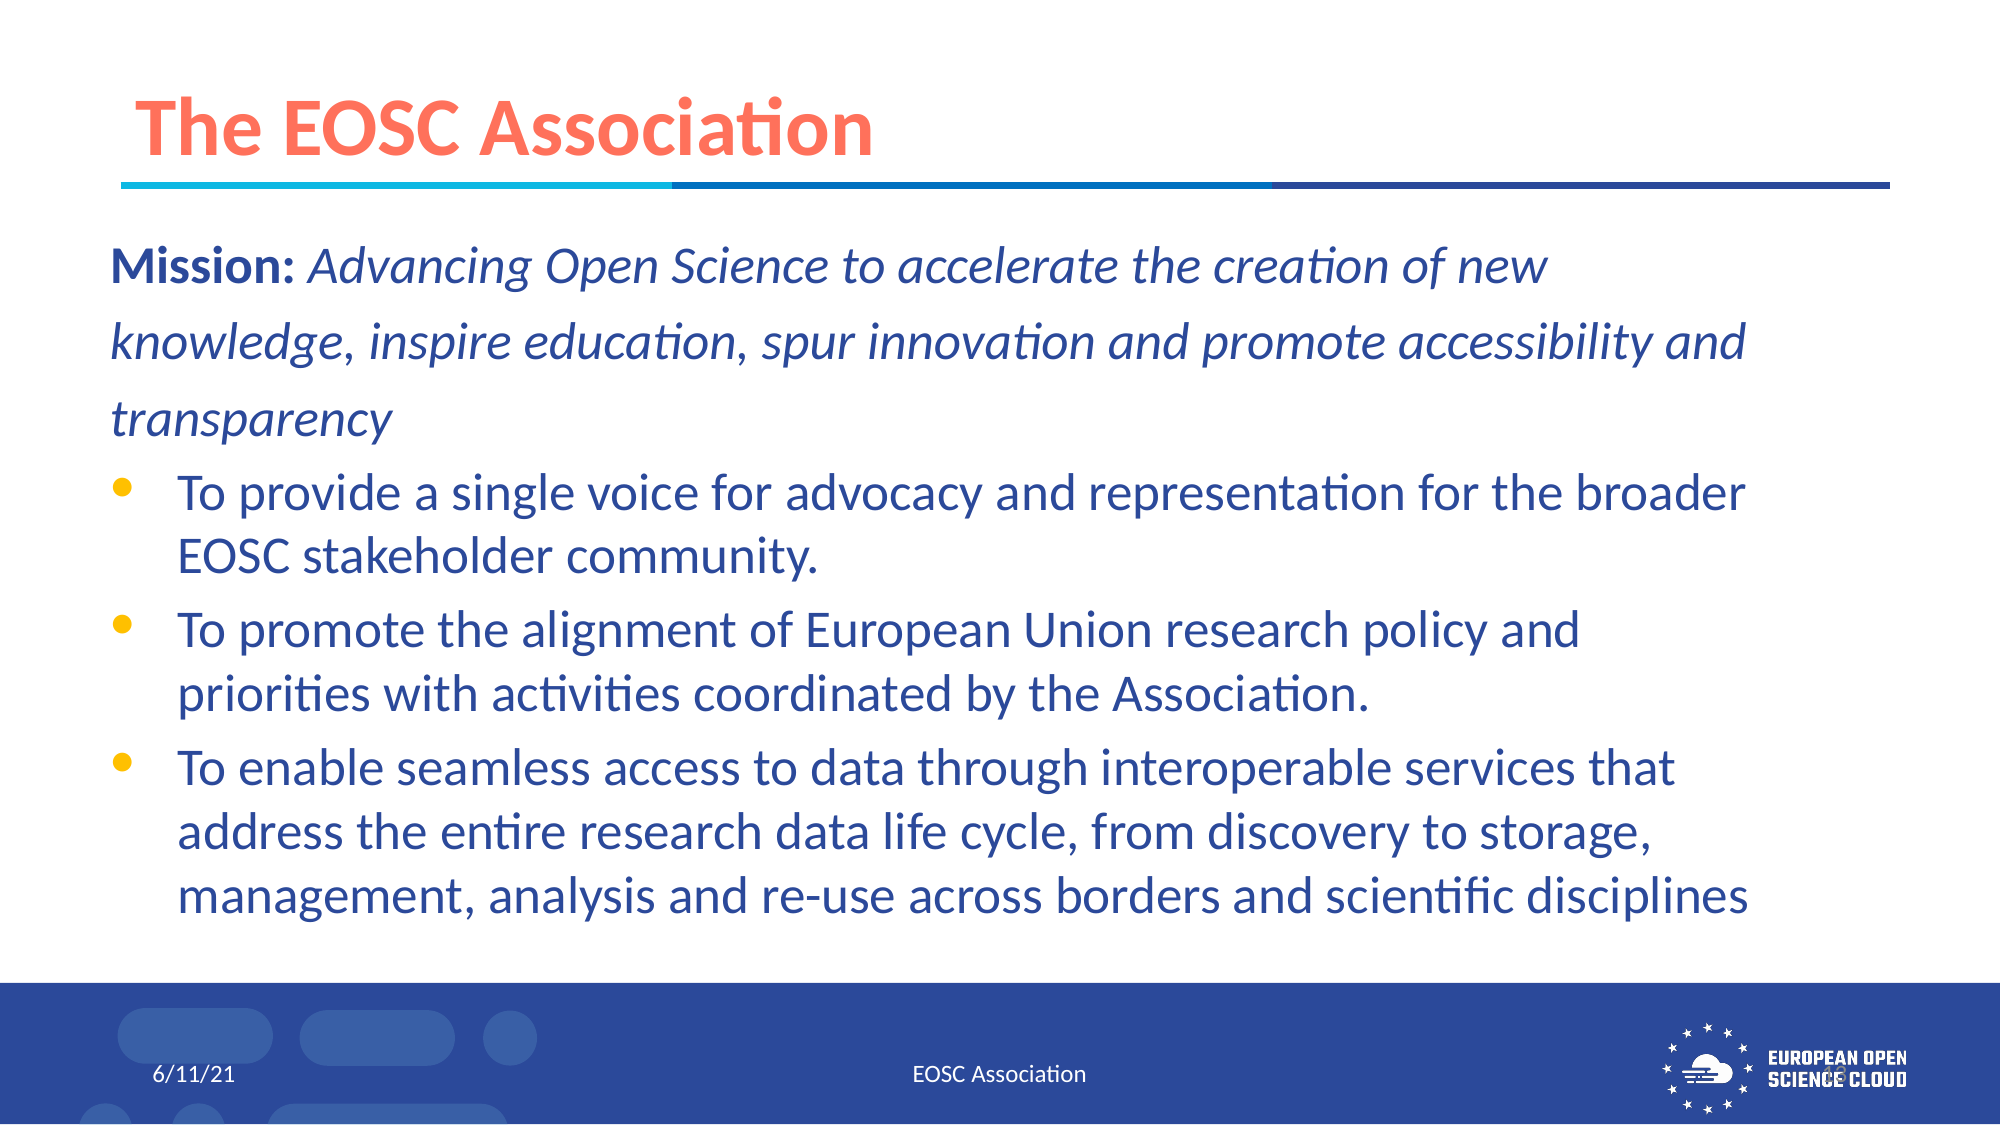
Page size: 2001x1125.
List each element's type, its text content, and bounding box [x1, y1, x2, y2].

picture [1661, 1022, 1906, 1115]
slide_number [137, 1042, 588, 1103]
title The EOSC Association [120, 35, 1863, 181]
footer EOSC Association [662, 1042, 1338, 1103]
slide_number 13 [1412, 1042, 1863, 1103]
list Mission: Advancing Open Science to accelerate the creation of new knowledge, inspire education, spur innovation and promote accessibility and transparency To provide a single voice for advocacy and representation for the broader EOSC stakeholder community. To promote the alignment of European Union research policy and priorities with activities coordinated by the Association. To enable seamless access to data through interoperable services that address the entire research data life cycle, from discovery to storage, management, analysis and re-use across borders and scientific disciplines [94, 210, 1800, 1003]
